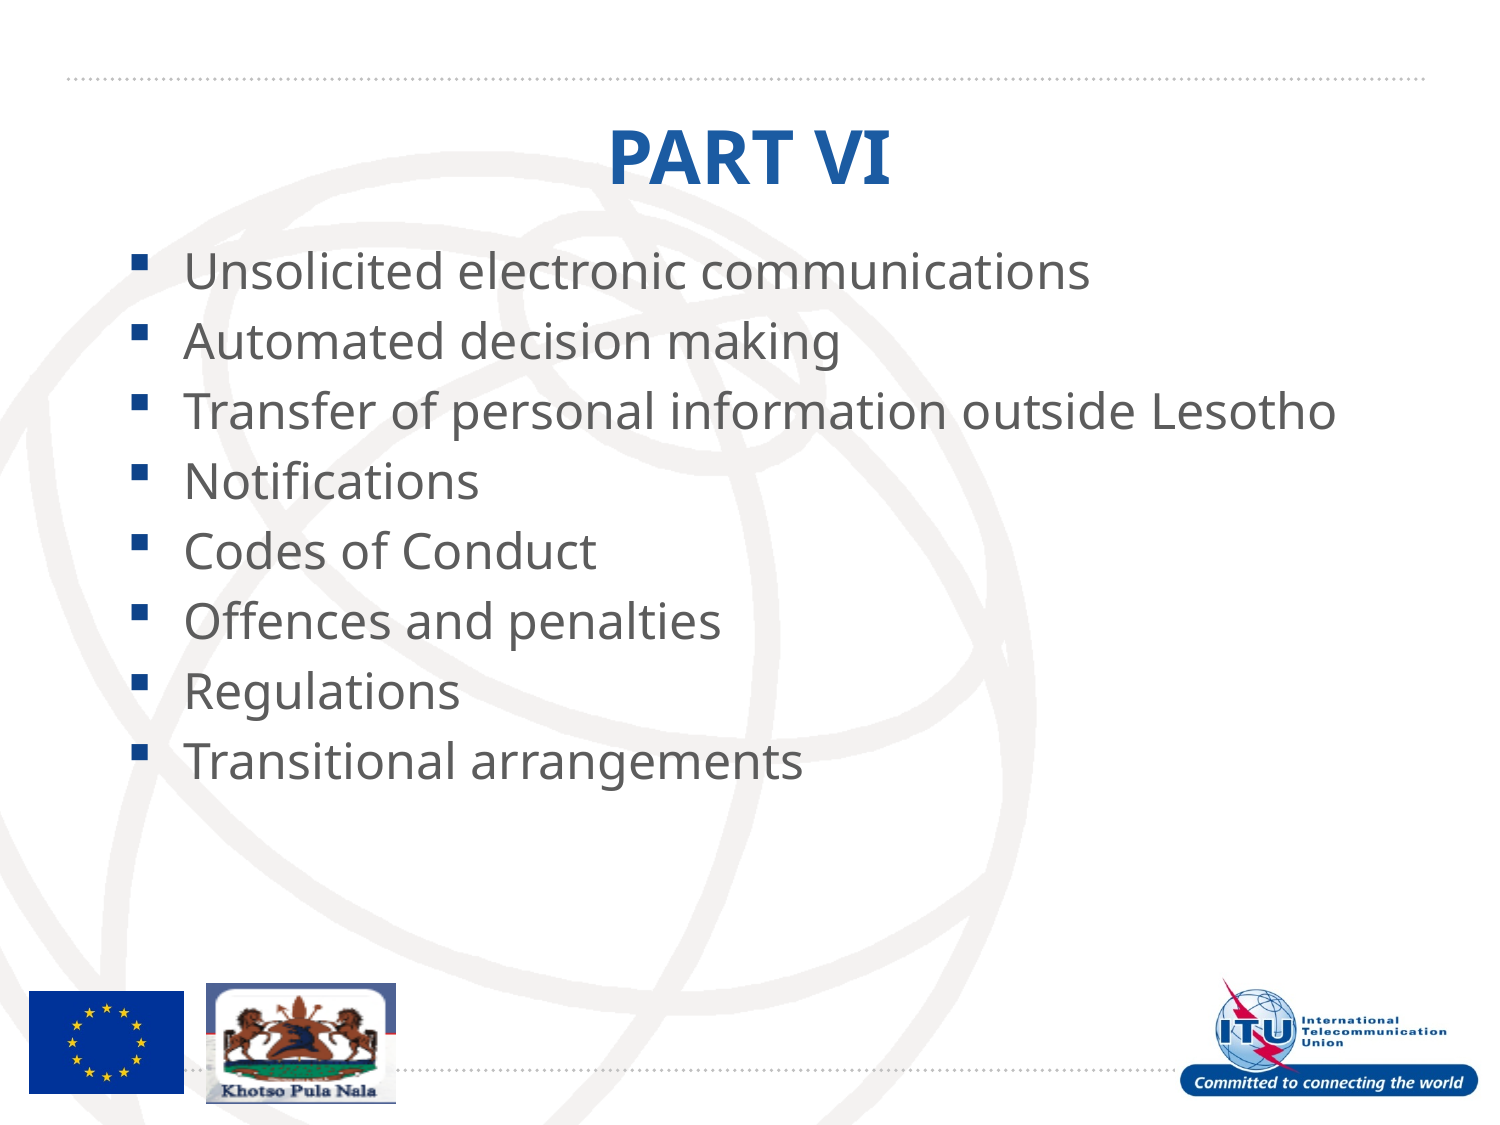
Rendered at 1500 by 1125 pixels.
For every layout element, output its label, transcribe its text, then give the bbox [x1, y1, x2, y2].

picture [0, 132, 1061, 1125]
picture [1175, 972, 1483, 1101]
title PART VI [111, 101, 1388, 208]
list Unsolicited electronic communications Automated decision making Transfer of personal information outside Lesotho Notifications Codes of Conduct Offences and penalties Regulations Transitional arrangements [111, 231, 1388, 931]
